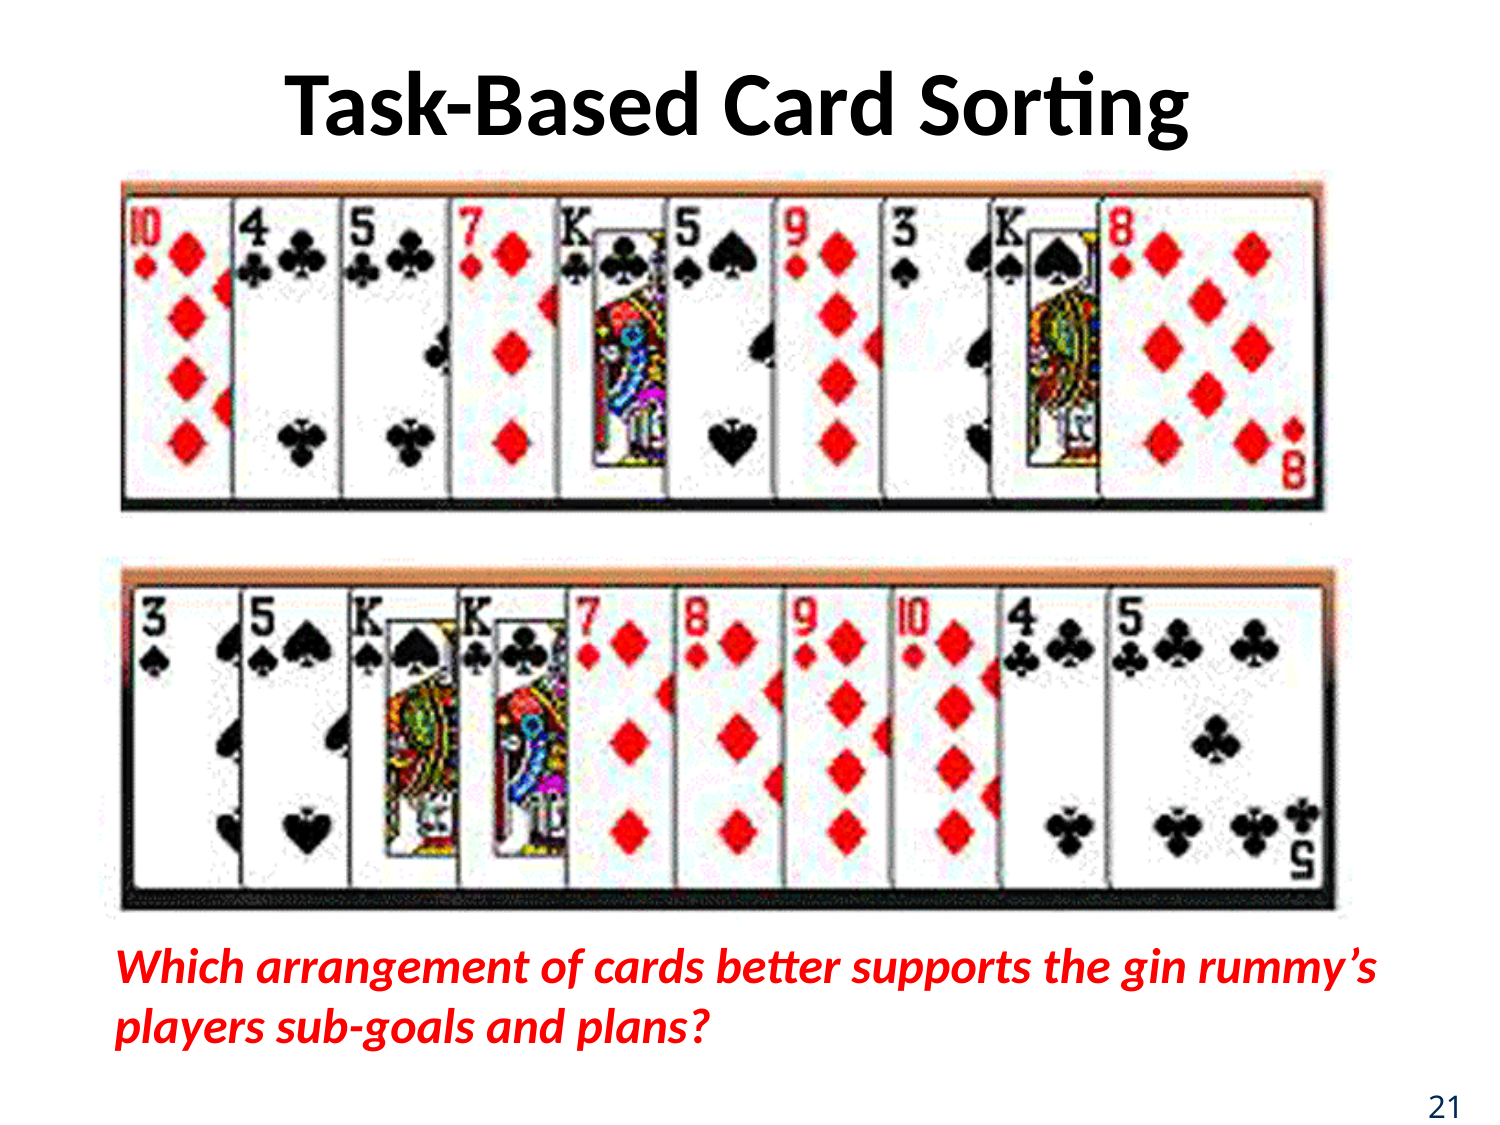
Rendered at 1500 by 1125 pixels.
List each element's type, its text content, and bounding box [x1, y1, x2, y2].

picture [49, 168, 1369, 957]
title Task-Based Card Sorting [62, 5, 1413, 193]
text_box 21 [1438, 1081, 1454, 1119]
text_box Which arrangement of cards better supports the gin rummy’s players sub-goals and plans? [99, 925, 1394, 1061]
